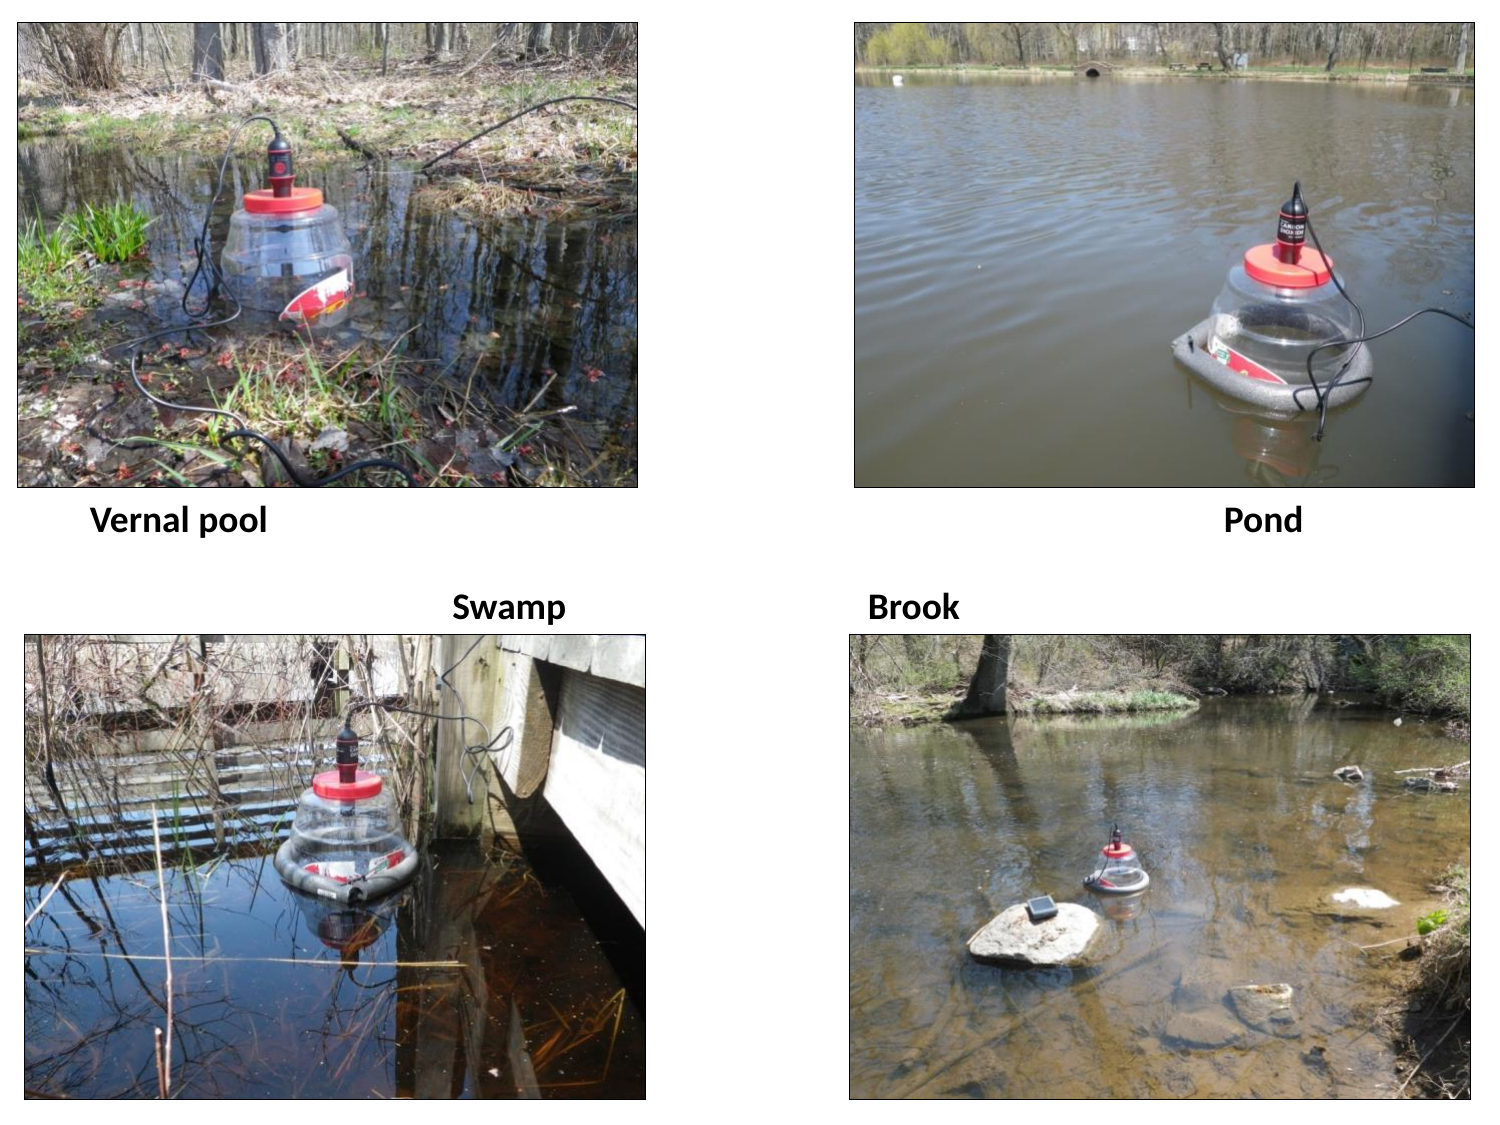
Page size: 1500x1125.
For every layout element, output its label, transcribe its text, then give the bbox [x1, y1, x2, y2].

text_box Brook [853, 574, 1320, 633]
picture [24, 634, 646, 1101]
picture [849, 634, 1471, 1101]
text_box Pond [1209, 487, 1500, 548]
picture [854, 22, 1476, 488]
text_box Swamp [437, 574, 853, 635]
text_box Vernal pool [74, 496, 588, 548]
picture [17, 22, 638, 488]
